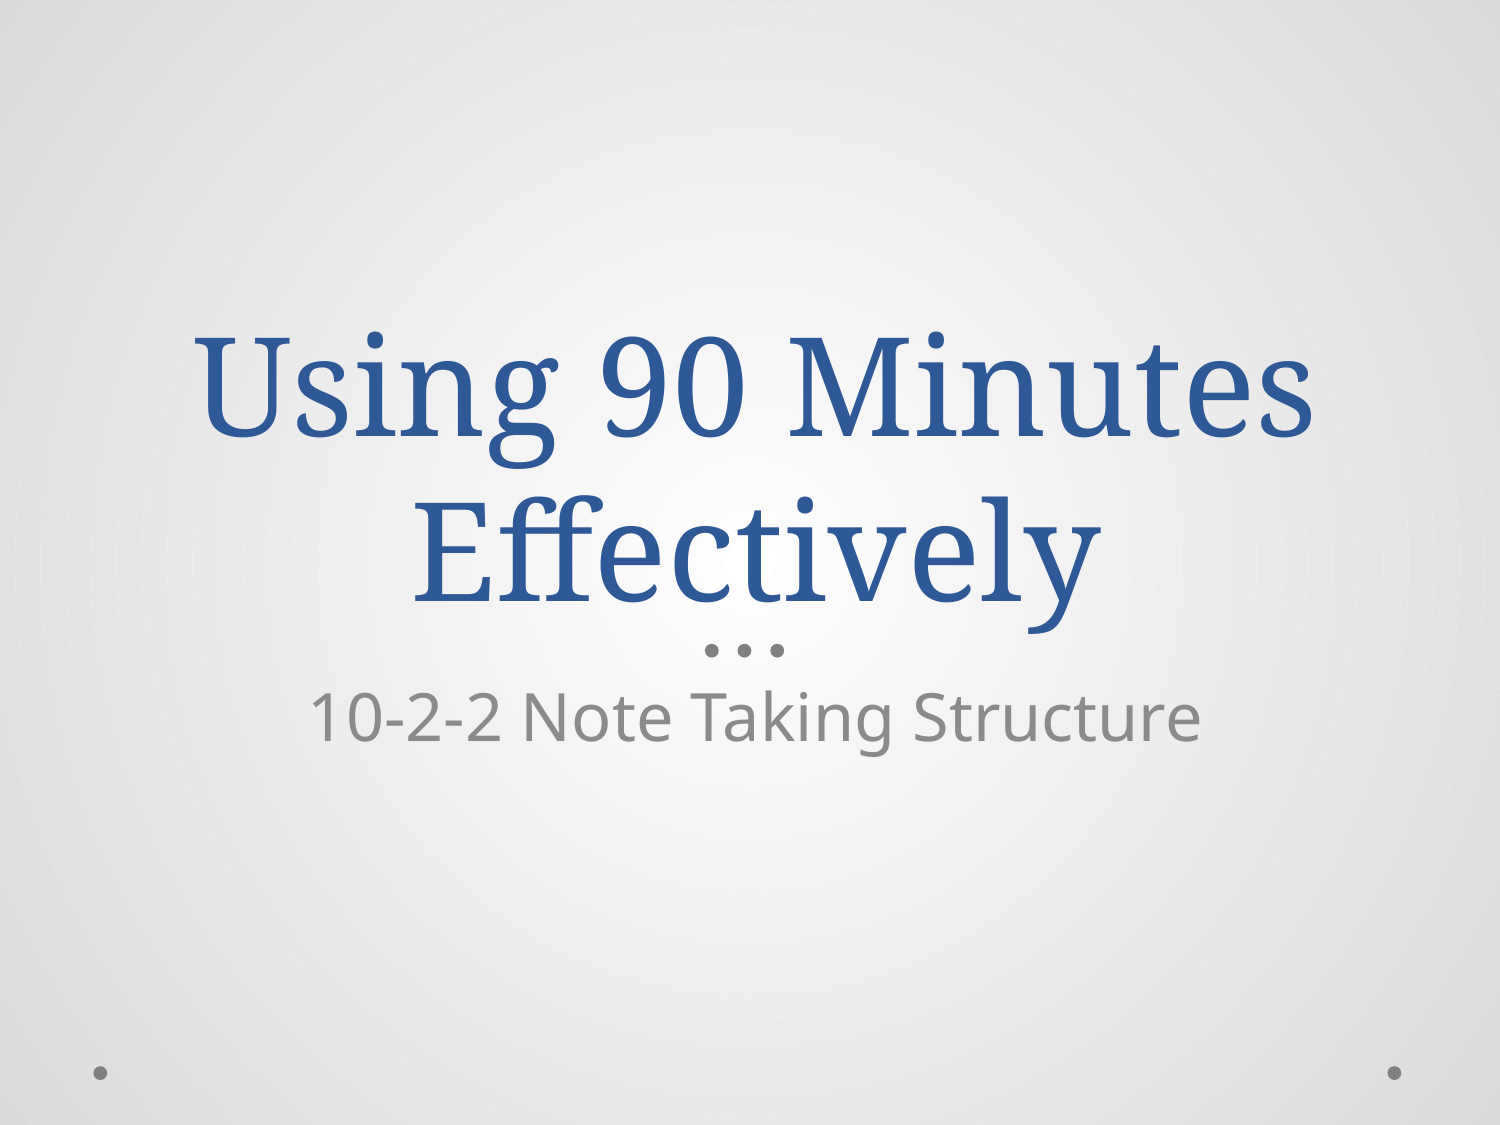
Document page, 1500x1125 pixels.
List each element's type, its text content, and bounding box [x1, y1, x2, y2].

title Using 90 Minutes Effectively [118, 224, 1394, 636]
list 10-2-2 Note Taking Structure [118, 667, 1394, 854]
